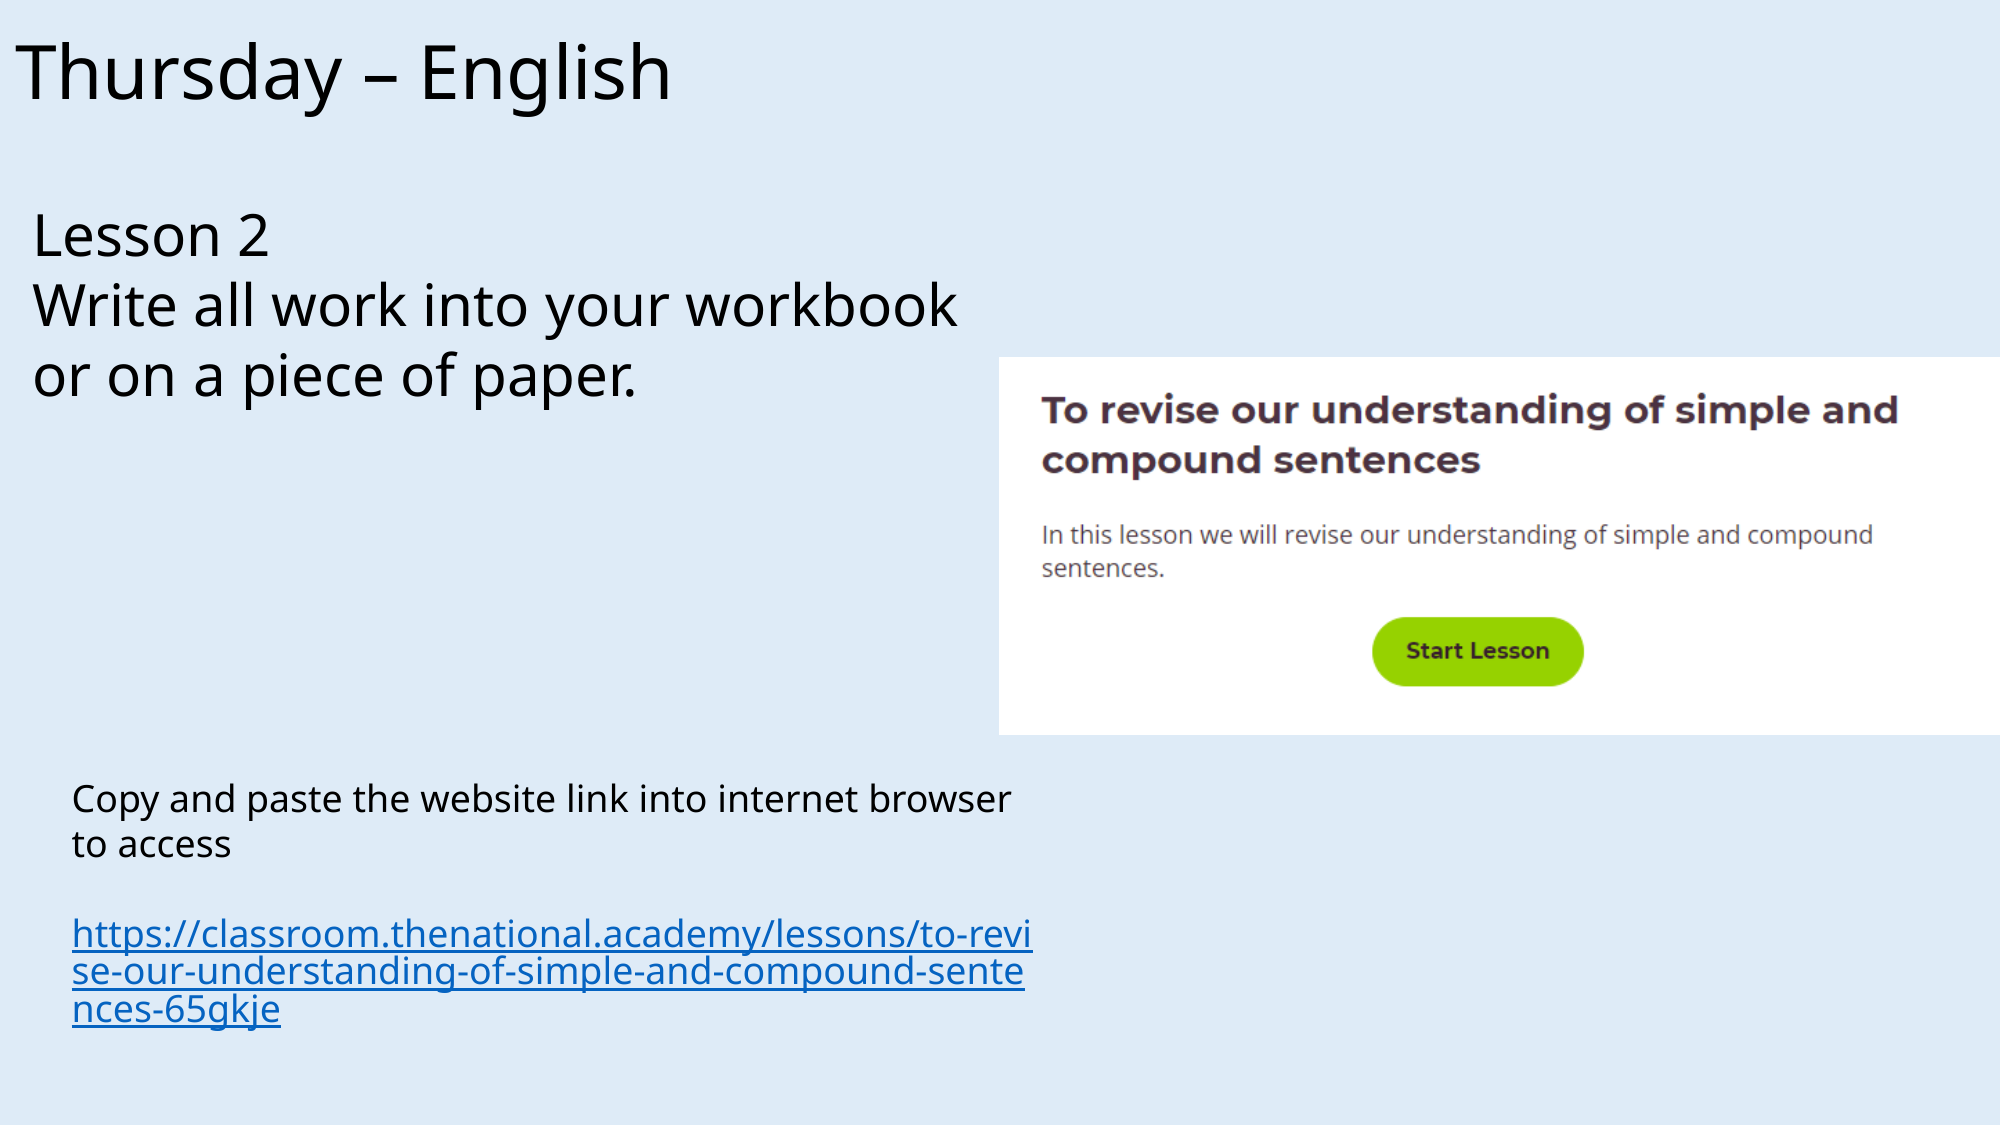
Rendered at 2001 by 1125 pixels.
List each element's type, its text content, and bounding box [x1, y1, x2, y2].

text_box Lesson 2 Write all work into your workbook or on a piece of paper. [17, 190, 1018, 626]
picture [999, 357, 2000, 735]
title Thursday – English [0, 21, 1358, 124]
text_box Copy and paste the website link into internet browser to access https://classroom.thenational.academy/lessons/to-revise-our-understanding-of-simple-and-compound-sentences-65gkje [56, 767, 1057, 1014]
